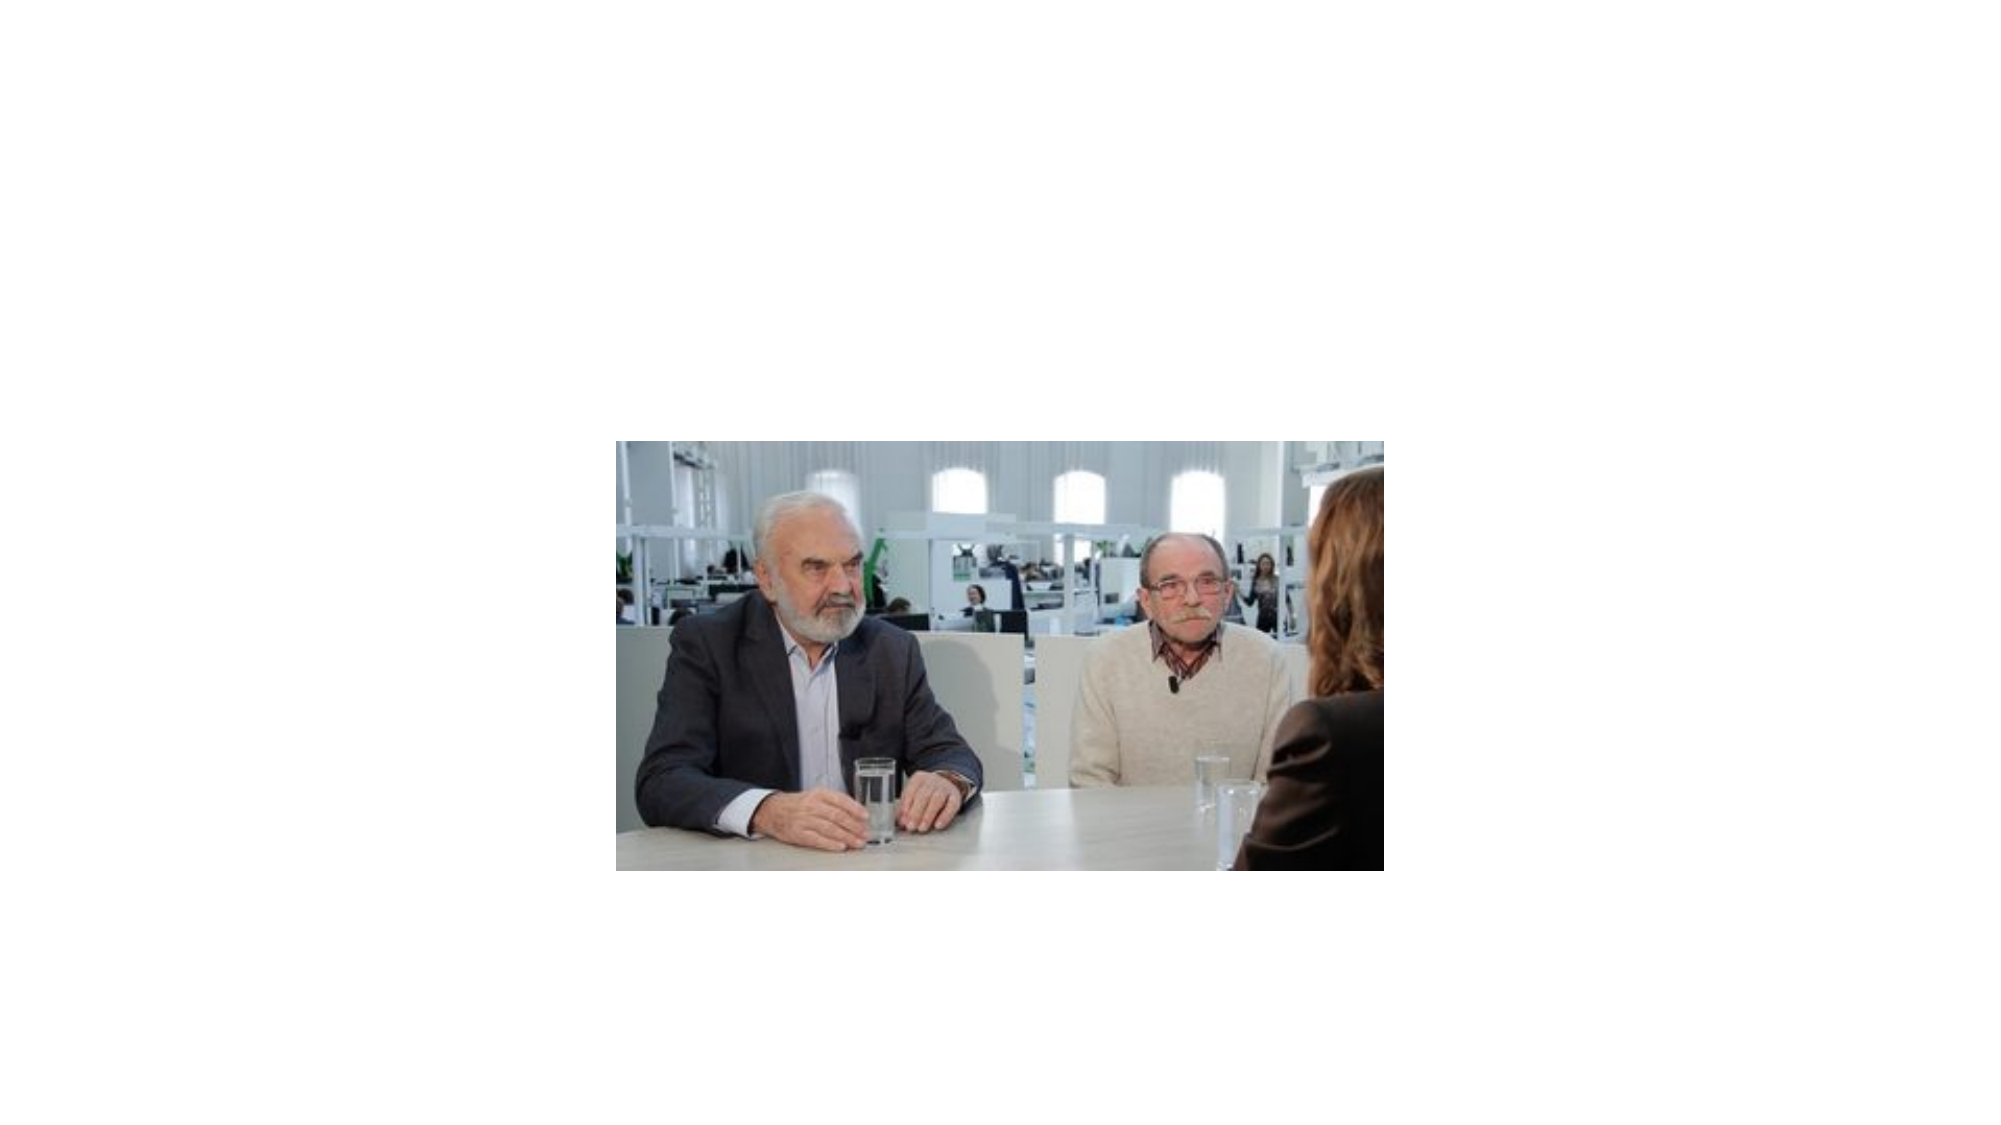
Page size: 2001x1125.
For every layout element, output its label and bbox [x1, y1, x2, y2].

list [616, 441, 1384, 871]
